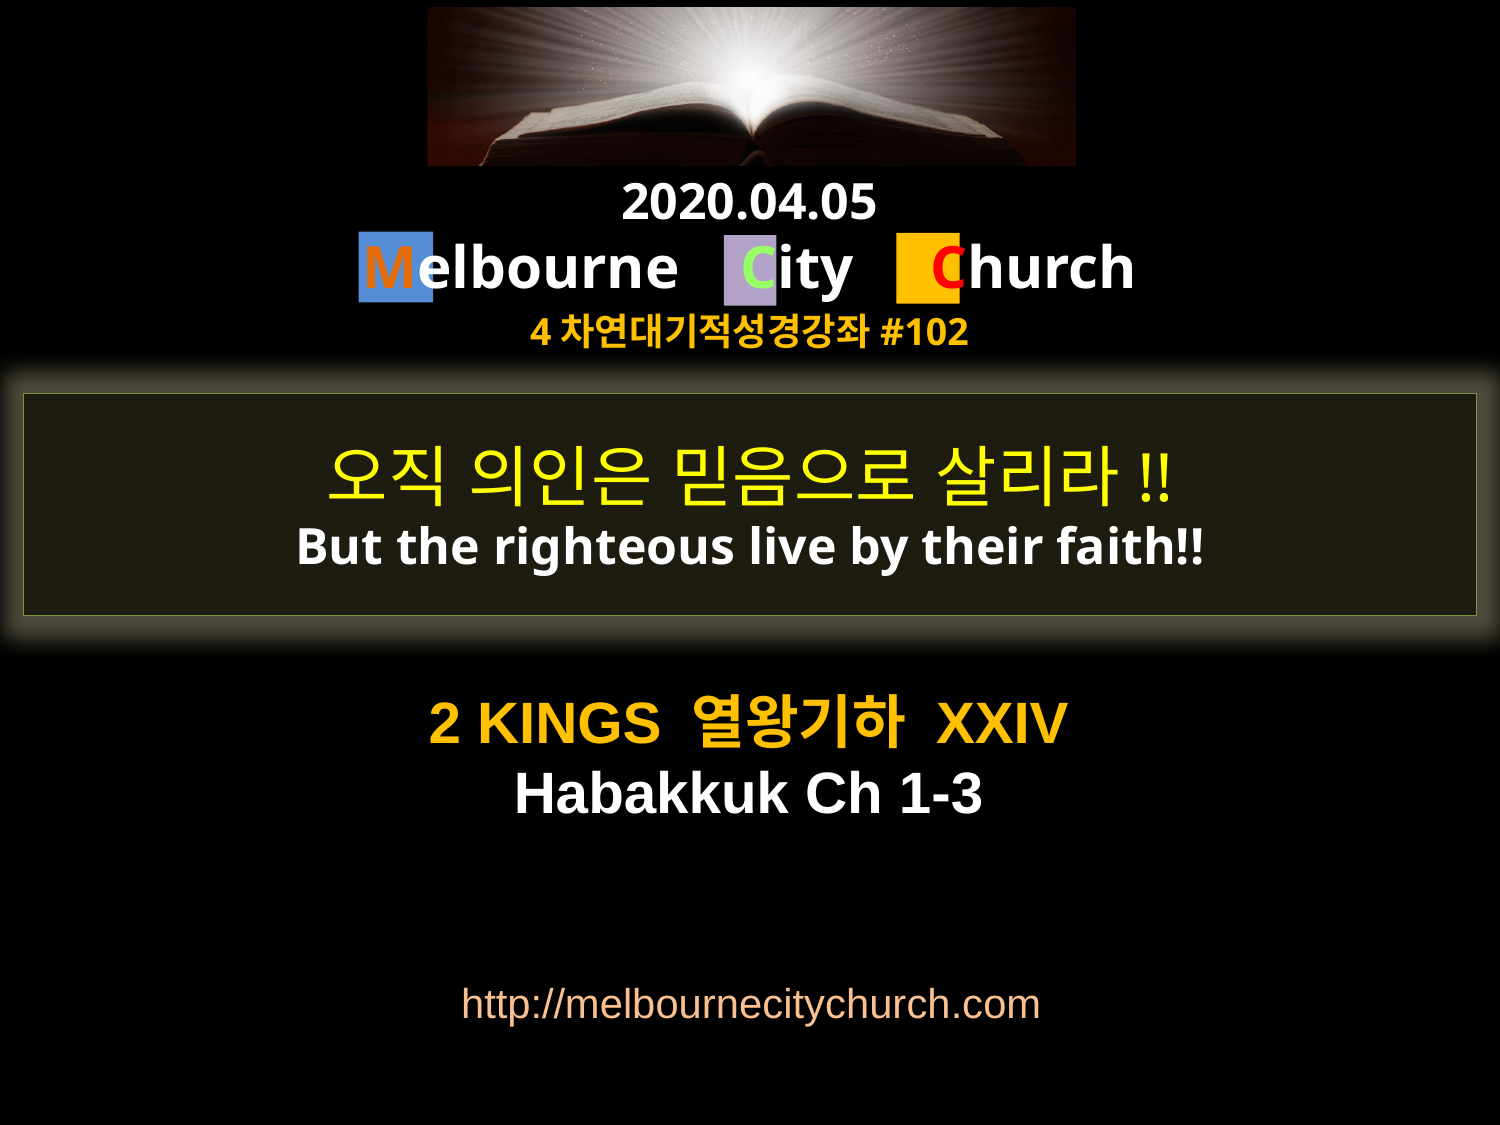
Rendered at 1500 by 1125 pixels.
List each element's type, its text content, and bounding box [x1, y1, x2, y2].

text_box http://melbournecitychurch.com [112, 969, 1391, 1035]
text_box 오직 의인은 믿음으로 살리라!! But the righteous live by their faith!! [23, 393, 1477, 616]
picture [427, 6, 1077, 166]
text_box 2020.04.05 Melbourne City Church 4차연대기적성경강좌#102 [135, 132, 1364, 360]
text_box 2 KINGS 열왕기하 XXIV Habakkuk Ch 1-3 [109, 677, 1388, 833]
